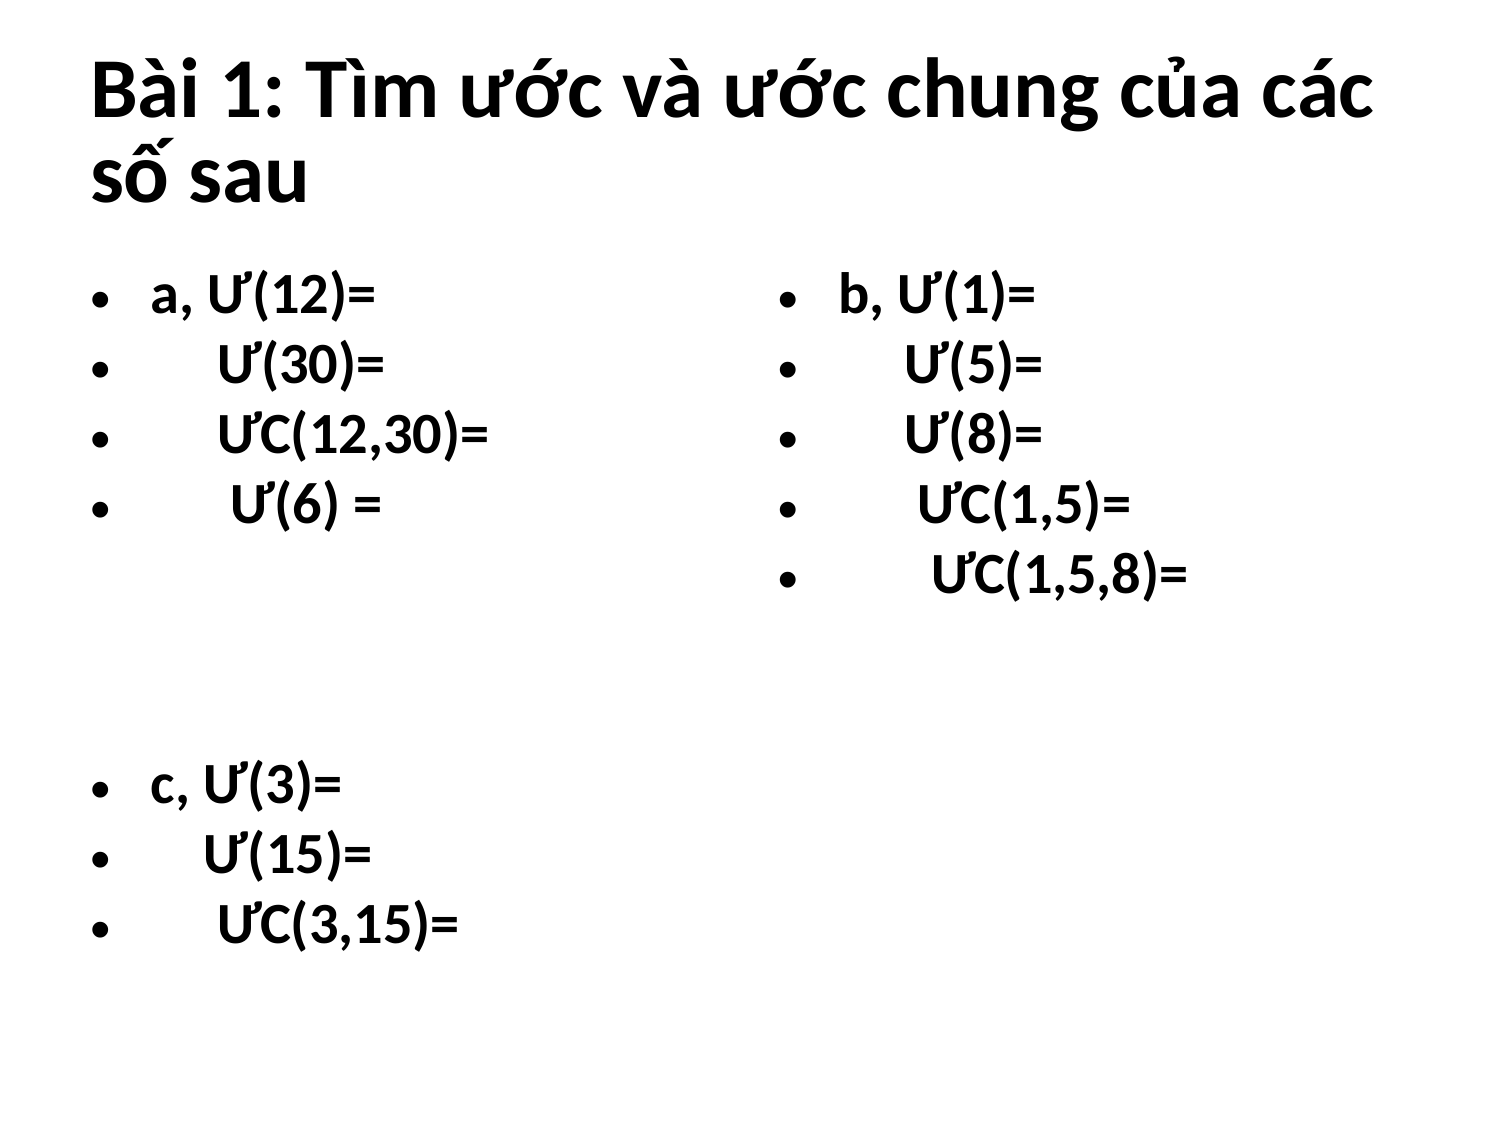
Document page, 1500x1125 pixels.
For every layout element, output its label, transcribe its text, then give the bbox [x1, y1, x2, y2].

title Bài 1: Tìm ước và ước chung của các số sau [75, 45, 1425, 233]
list a, Ư(12)= Ư(30)= ƯC(12,30)= Ư(6) = c, Ư(3)= Ư(15)= ƯC(3,15)= [75, 262, 738, 1005]
list b, Ư(1)= Ư(5)= Ư(8)= ƯC(1,5)= ƯC(1,5,8)= [762, 262, 1425, 1005]
